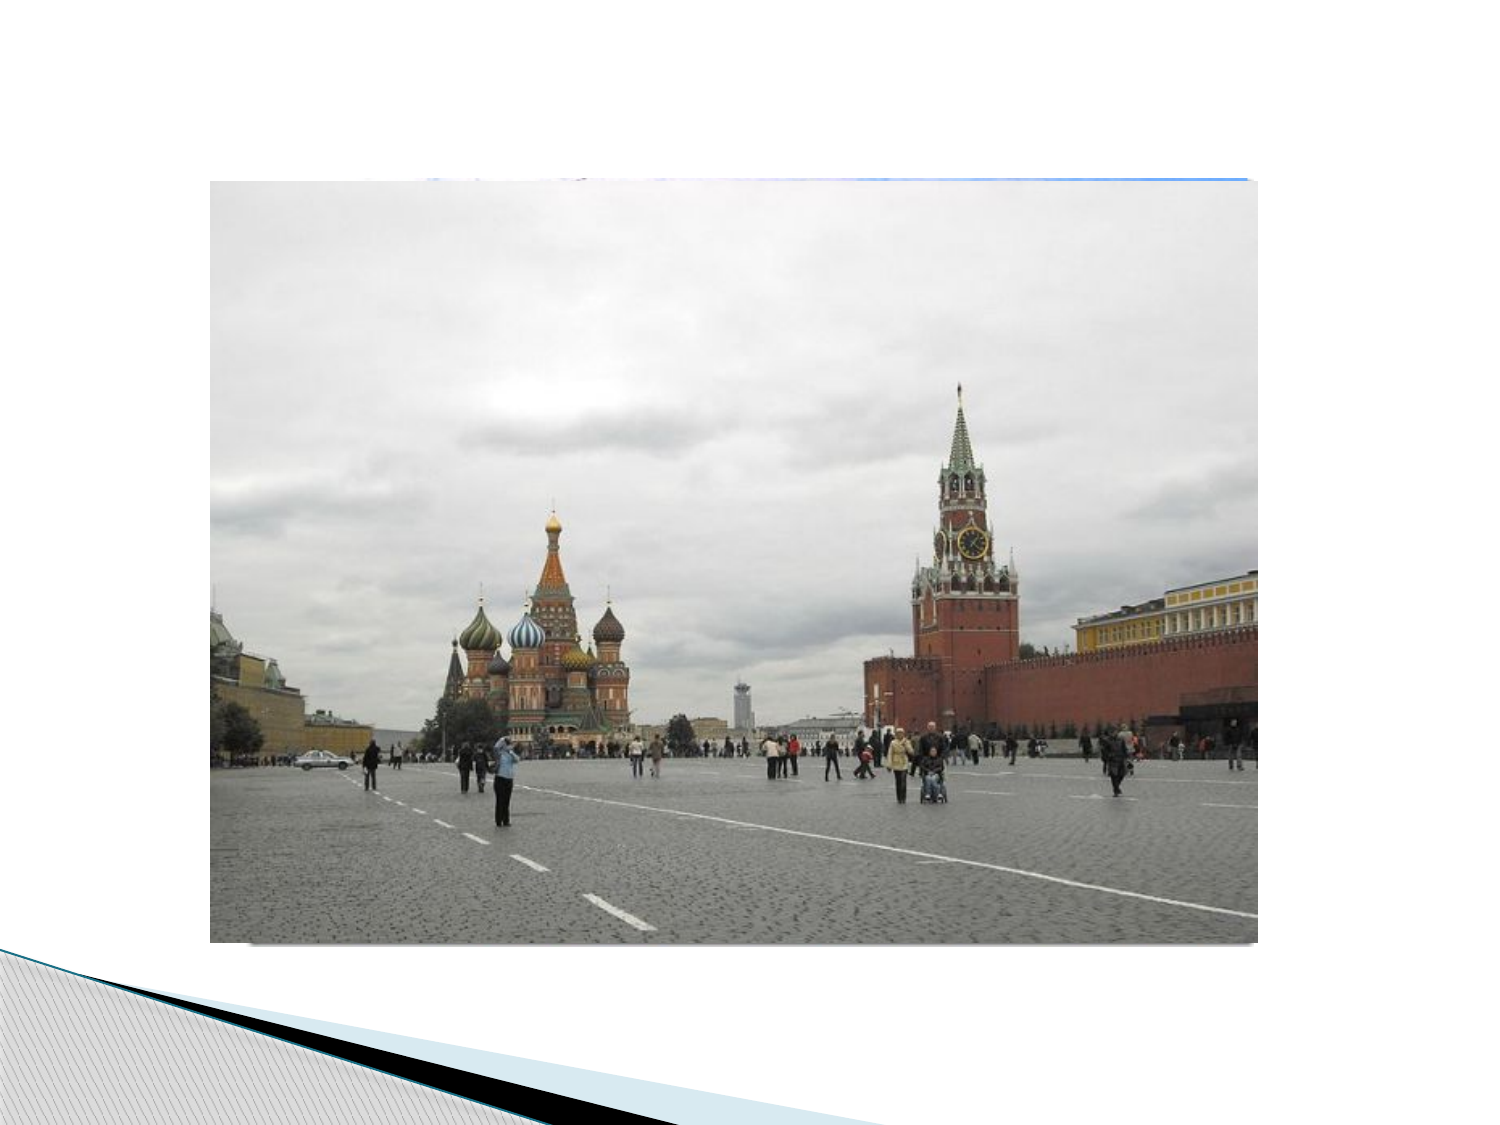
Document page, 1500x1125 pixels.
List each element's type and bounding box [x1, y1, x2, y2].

picture [210, 177, 1259, 948]
